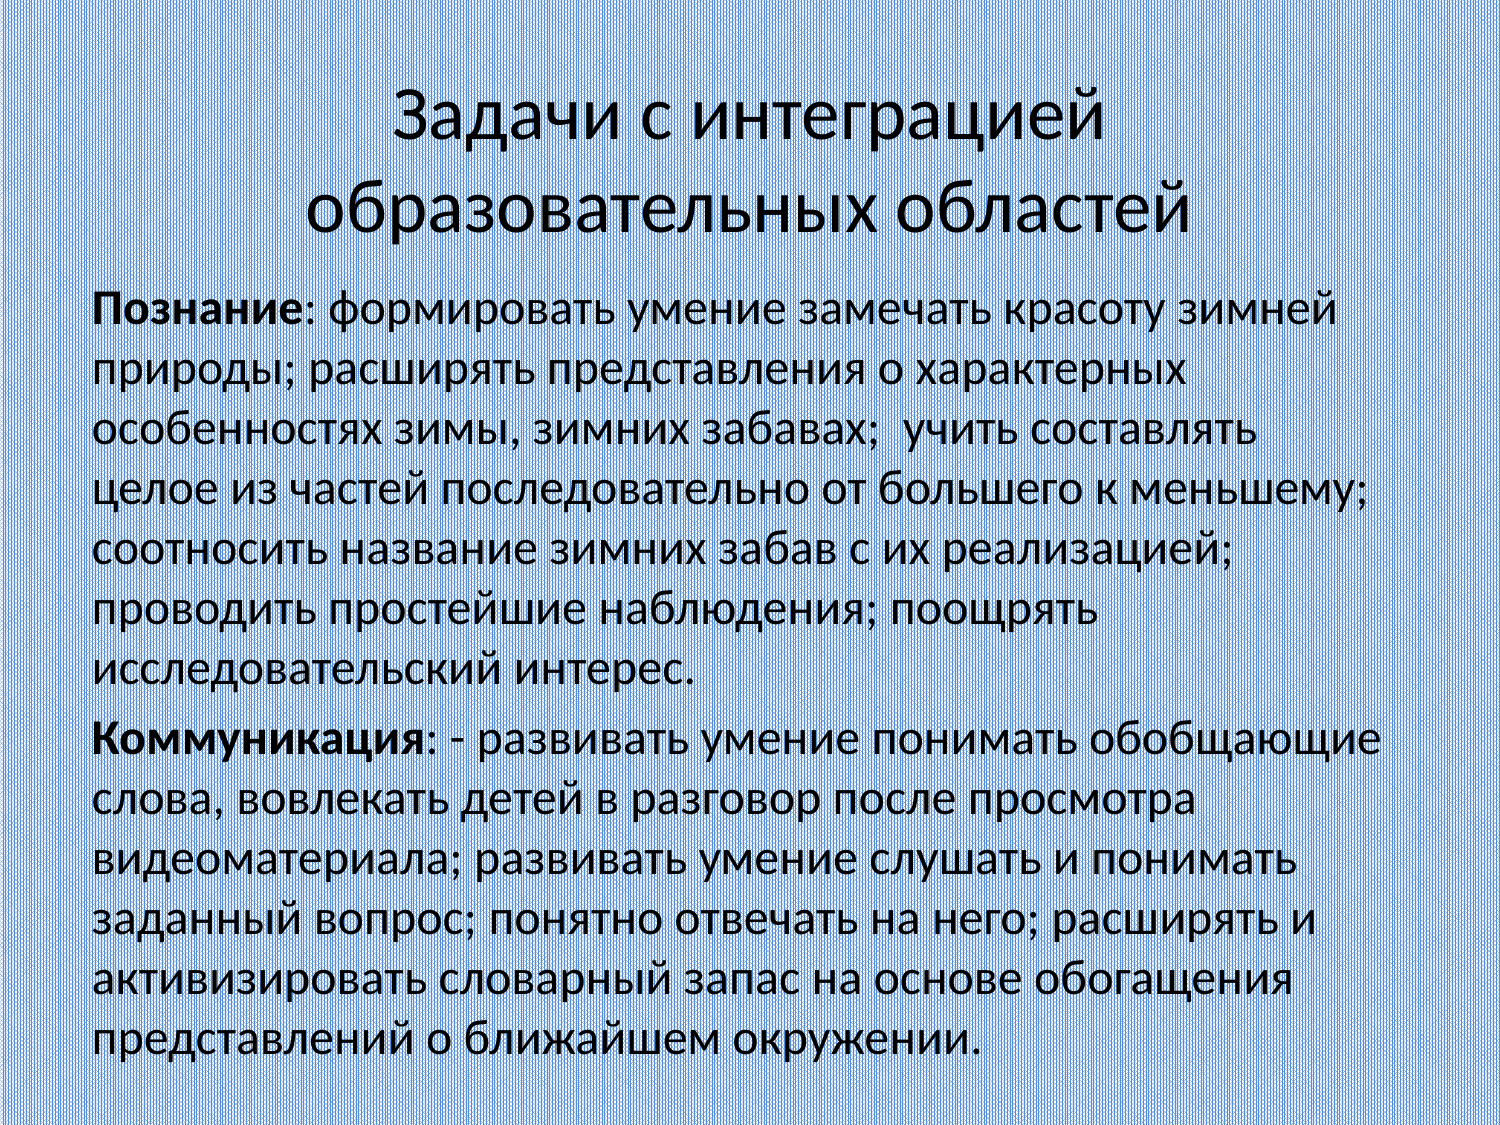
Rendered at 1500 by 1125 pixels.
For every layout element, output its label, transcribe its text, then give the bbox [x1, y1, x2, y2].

subtitle Познание: формировать умение замечать красоту зимней природы; расширять представления о характерных особенностях зимы, зимних забавах; учить составлять целое из частей последовательно от большего к меньшему; соотносить название зимних забав с их реализацией; проводить простейшие наблюдения; поощрять исследовательский интерес. Коммуникация: - развивать умение понимать обобщающие слова, вовлекать детей в разговор после просмотра видеоматериала; развивать умение слушать и понимать заданный вопрос; понятно отвечать на него; расширять и активизировать словарный запас на основе обогащения представлений о ближайшем окружении. [76, 267, 1400, 1059]
title Задачи с интеграцией образовательных областей [112, 54, 1388, 256]
